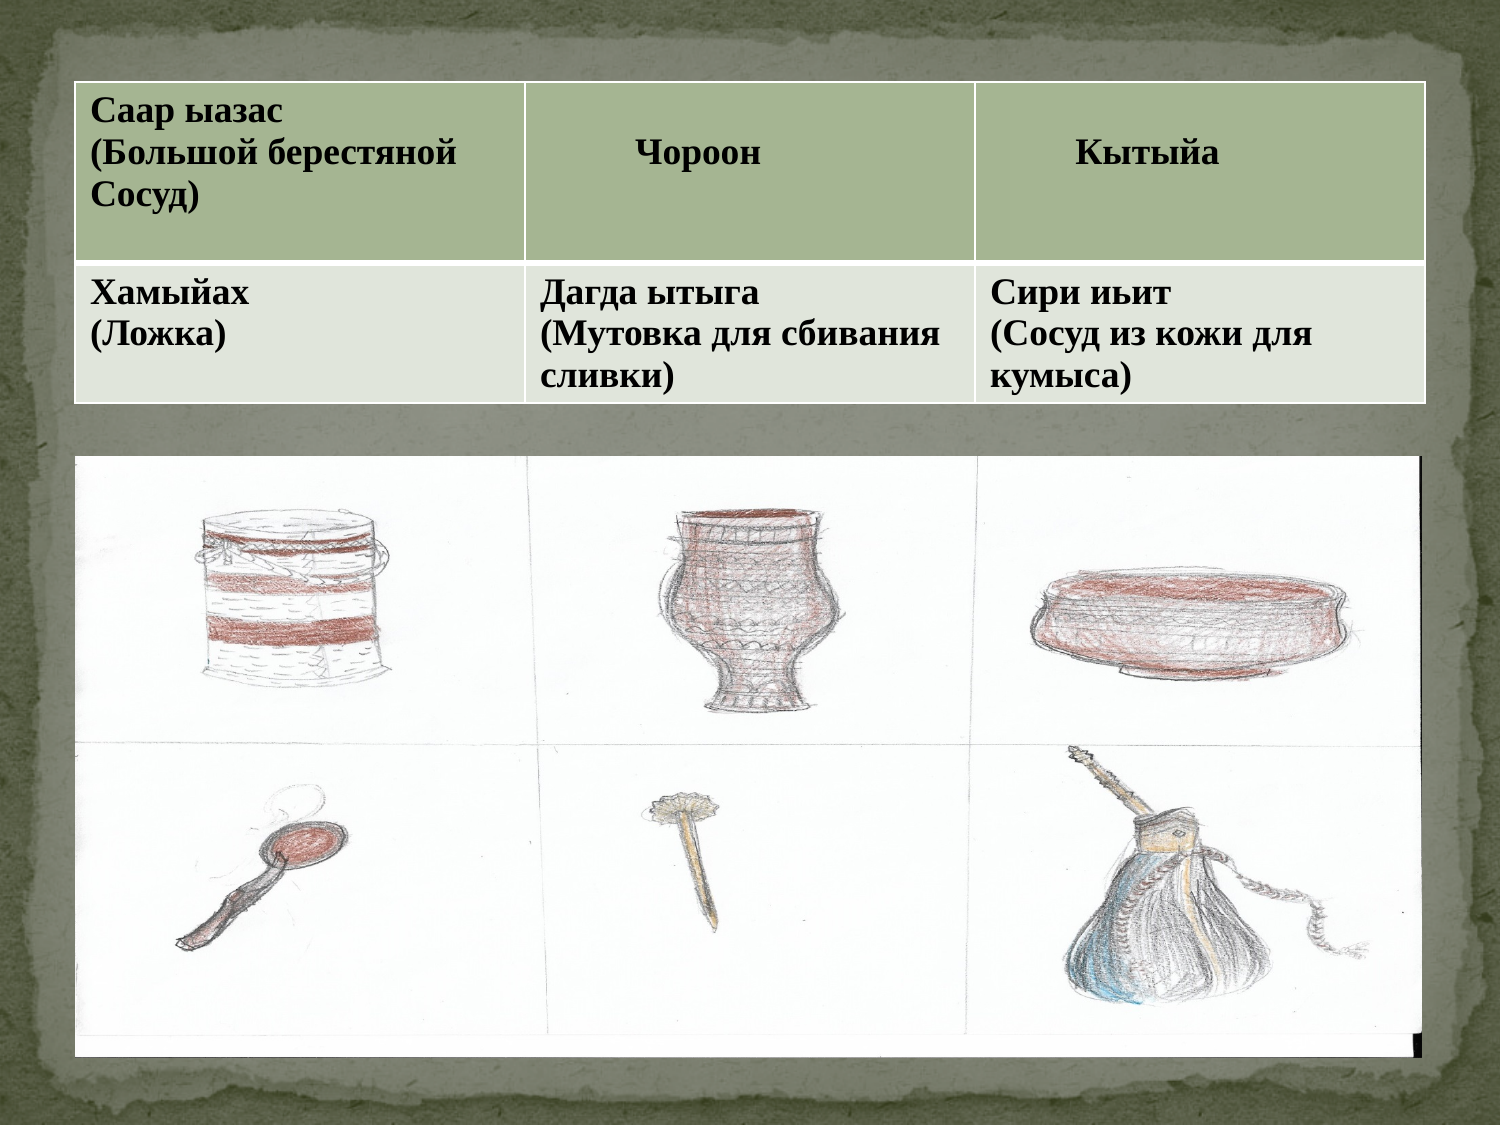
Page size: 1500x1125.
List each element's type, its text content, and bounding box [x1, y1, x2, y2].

table_cell Сири иьит (Сосуд из кожи для кумыса) [976, 266, 1424, 402]
table_header Чороон [526, 83, 974, 260]
table_header Кытыйа [976, 83, 1424, 260]
table_cell Дагда ытыга (Мутовка для сбивания сливки) [526, 266, 974, 402]
table_cell Хамыйах (Ложка) [76, 266, 524, 402]
table_header Саар ыазас (Большой берестяной Сосуд) [76, 83, 524, 260]
picture [76, 457, 1422, 1059]
